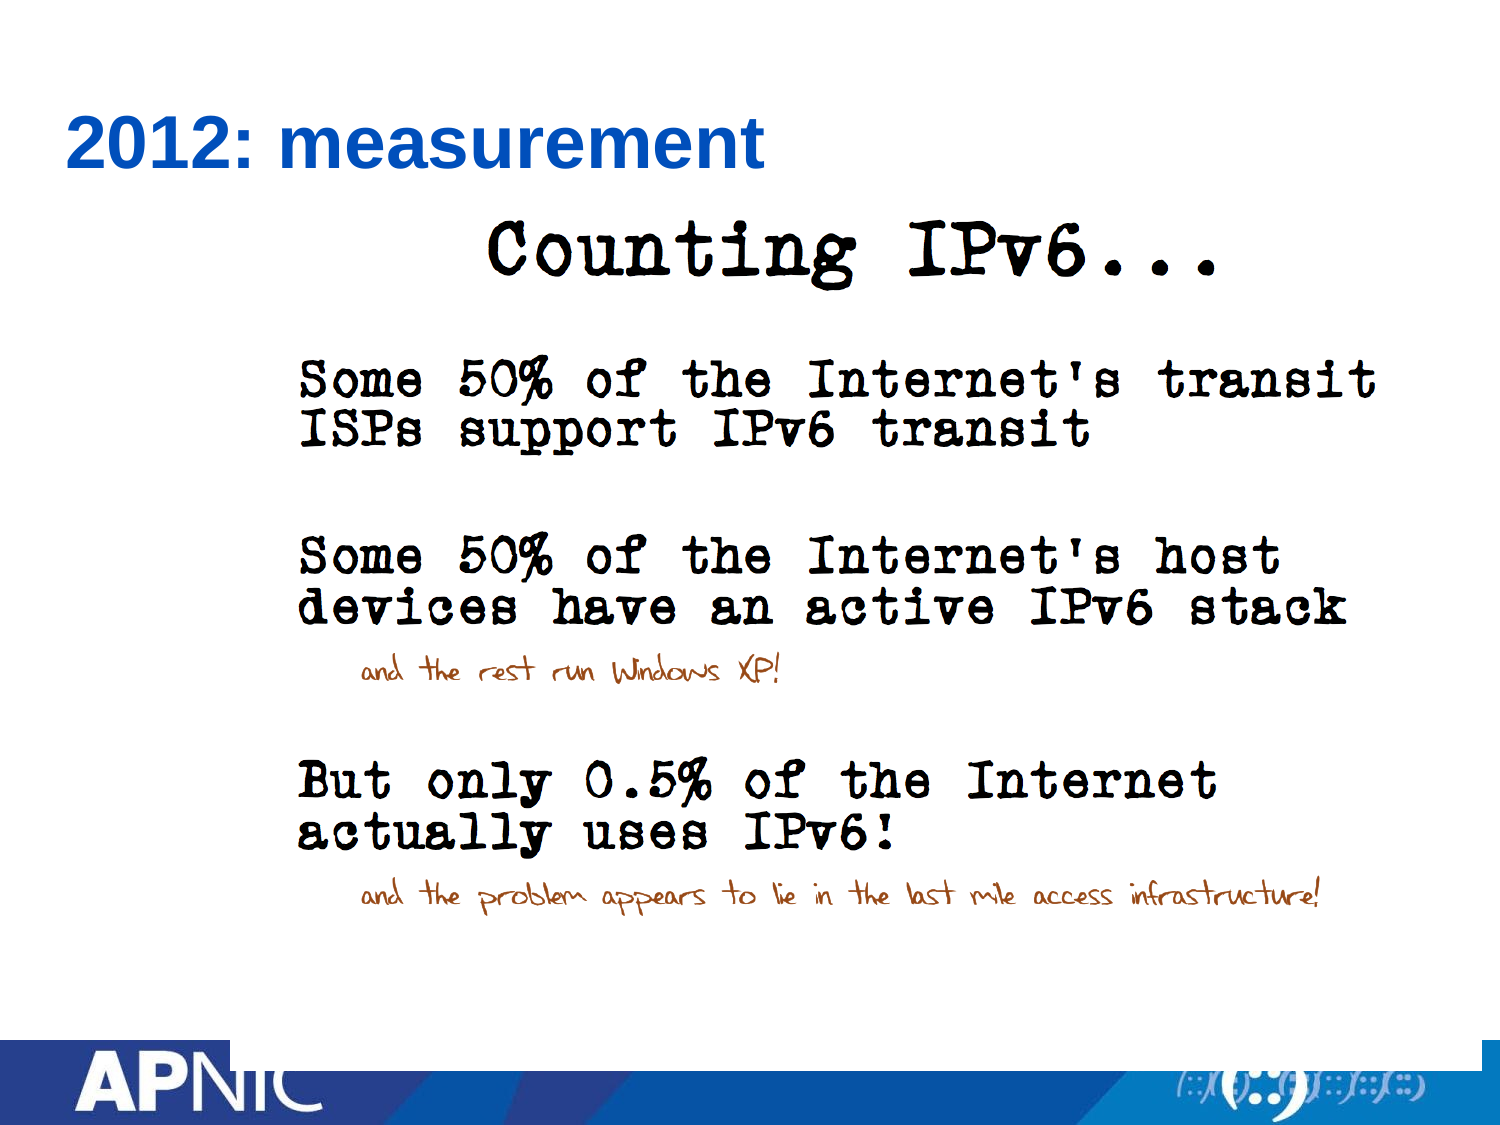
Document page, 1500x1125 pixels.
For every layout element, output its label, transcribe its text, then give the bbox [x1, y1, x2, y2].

title 2012: measurement [64, 45, 1436, 233]
picture [0, 131, 1500, 1125]
